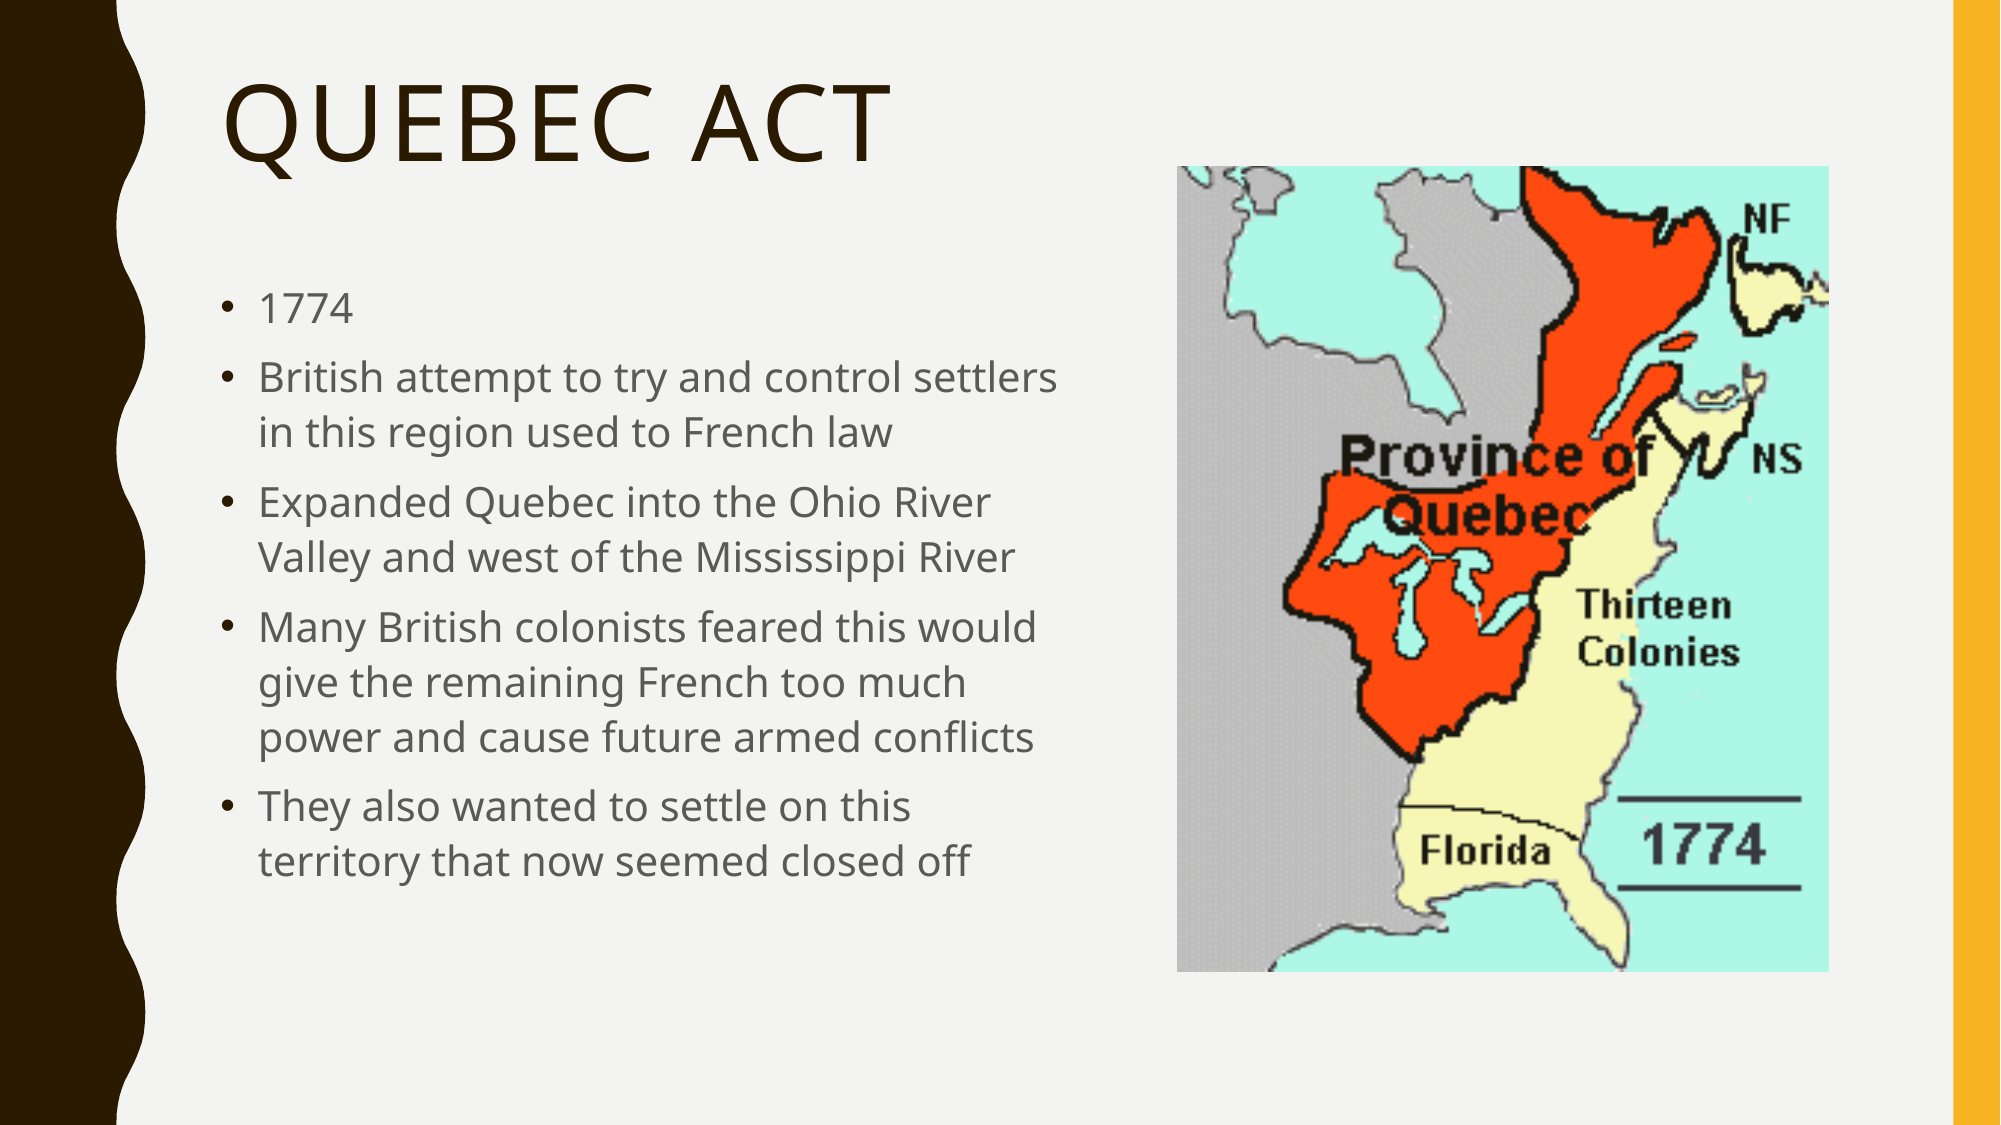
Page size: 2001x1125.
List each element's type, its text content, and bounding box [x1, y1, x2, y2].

title Quebec Act [205, 62, 1875, 308]
picture [1177, 166, 1829, 972]
list 1774 British attempt to try and control settlers in this region used to French law Expanded Quebec into the Ohio River Valley and west of the Mississippi River Many British colonists feared this would give the remaining French too much power and cause future armed conflicts They also wanted to settle on this territory that now seemed closed off [205, 268, 1092, 955]
